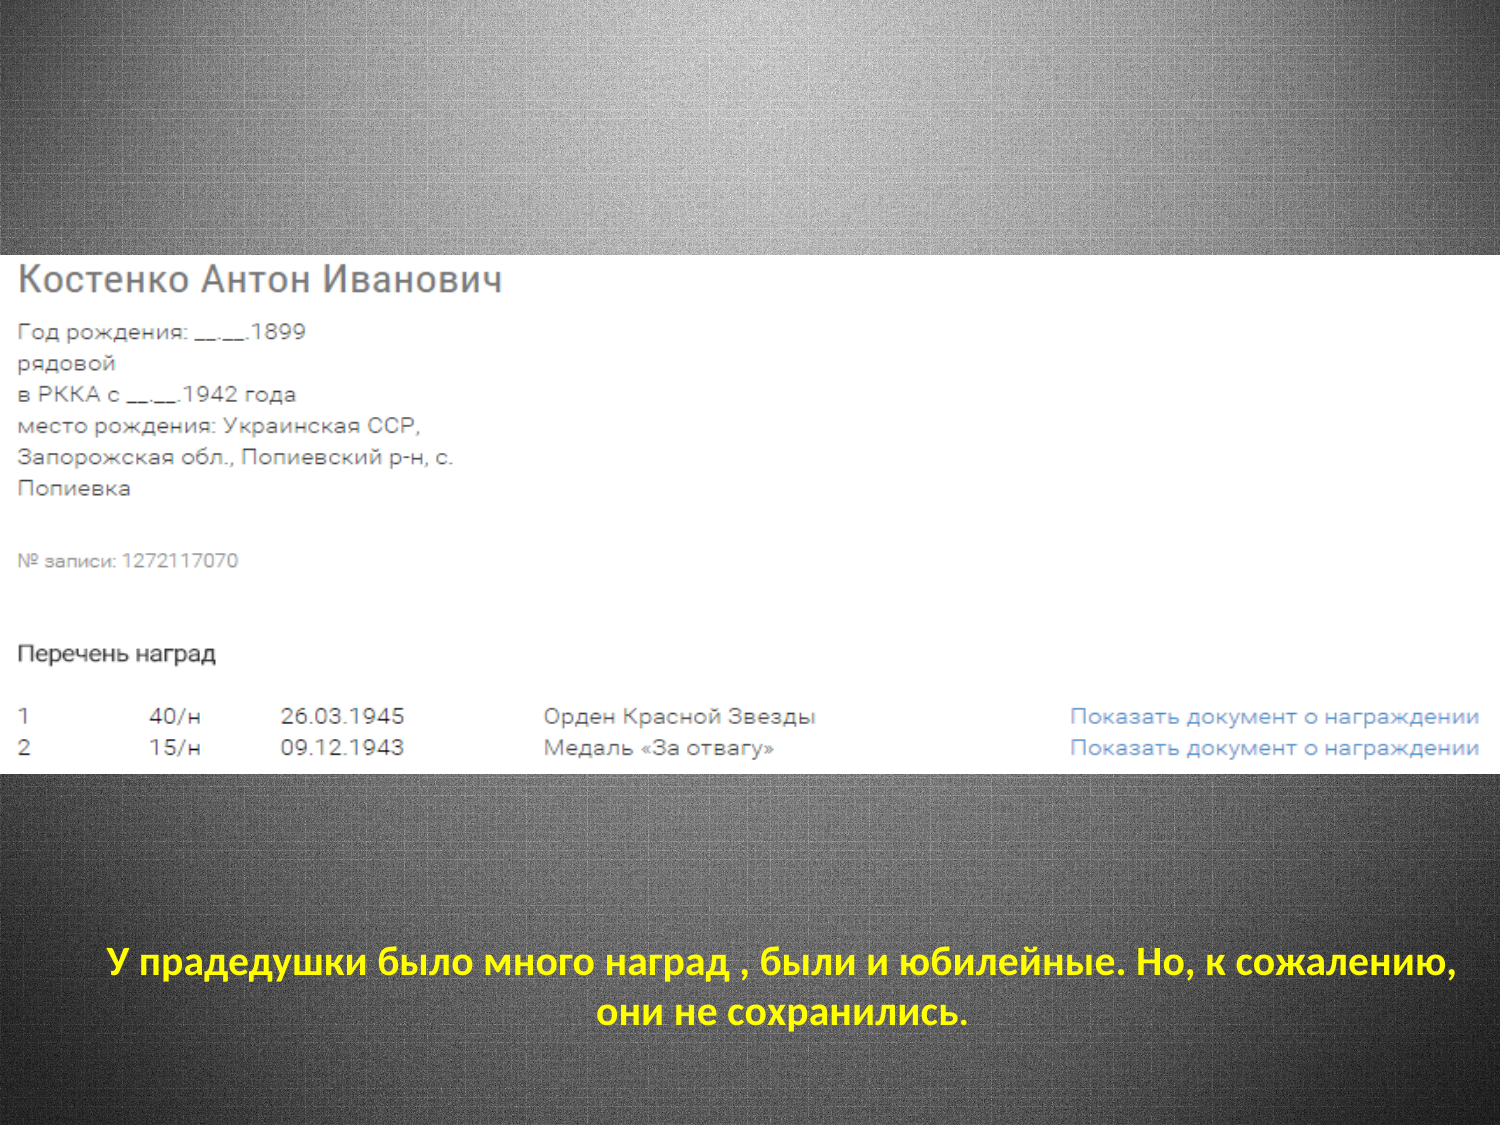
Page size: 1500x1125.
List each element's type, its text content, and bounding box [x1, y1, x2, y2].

picture [0, 0, 1500, 1125]
text_box У прадедушки было много наград , были и юбилейные. Но, к сожалению, они не сохранились. [64, 926, 1500, 1042]
